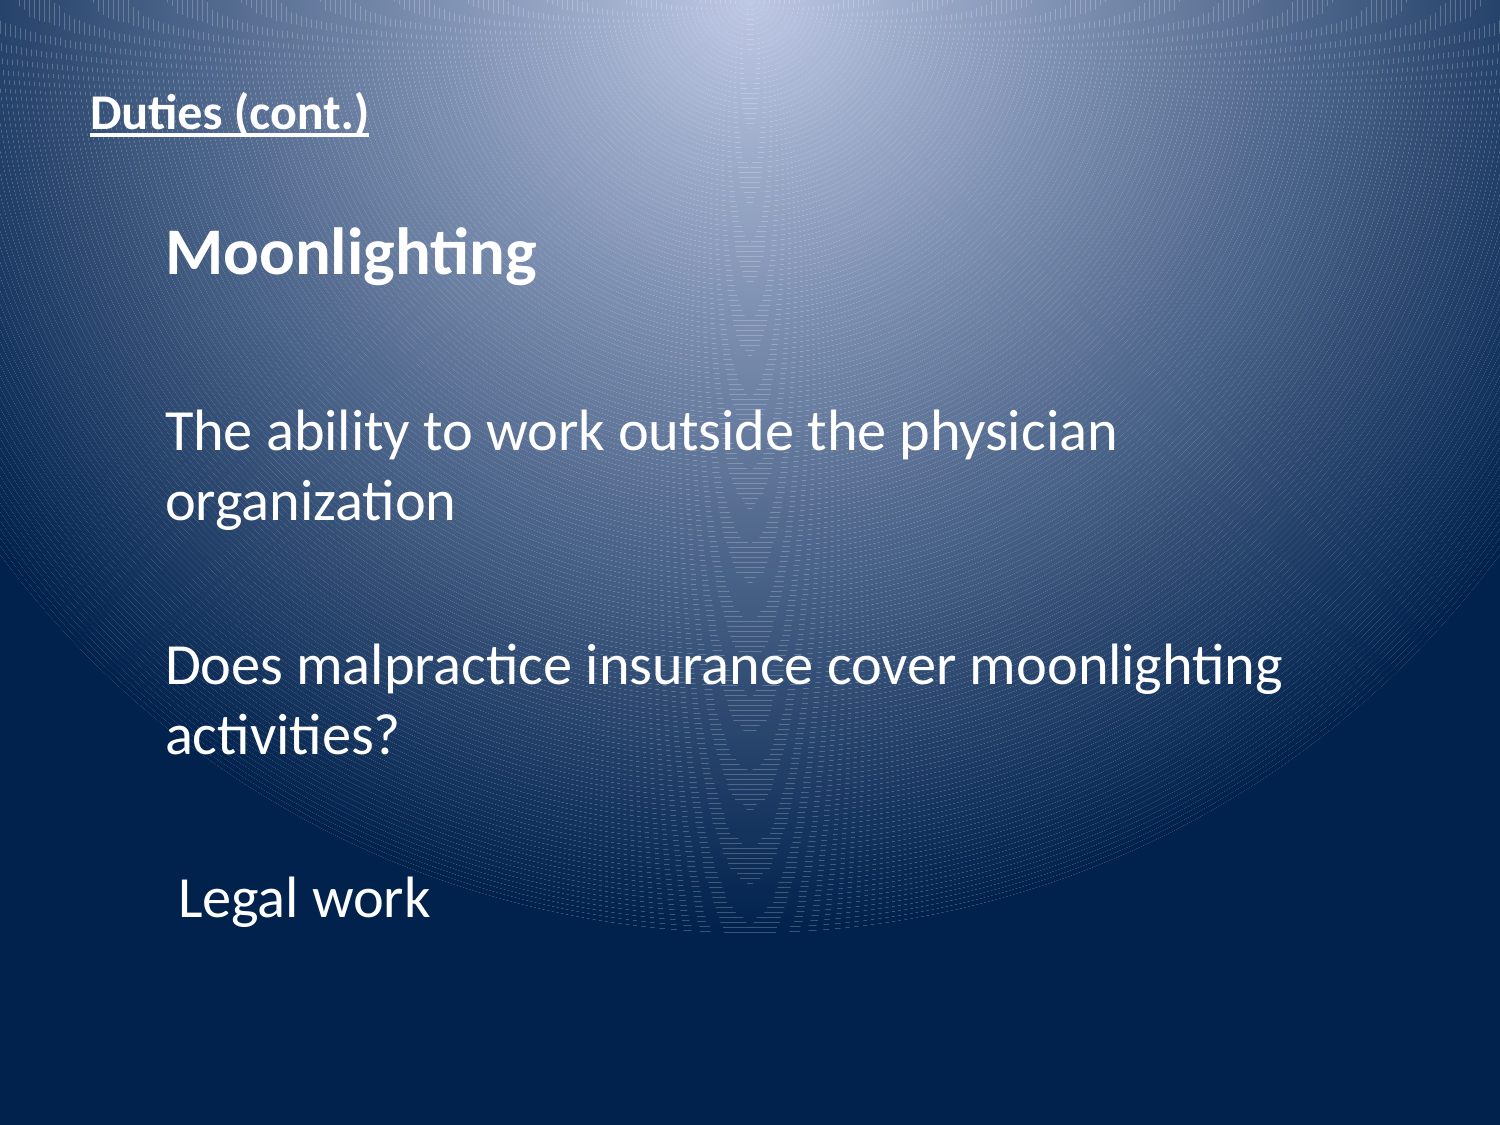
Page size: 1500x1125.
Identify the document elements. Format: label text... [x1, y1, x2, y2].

title Duties (cont.) [75, 45, 1425, 175]
list Moonlighting The ability to work outside the physician organization Does malpractice insurance cover moonlighting activities? Legal work [75, 200, 1425, 1005]
